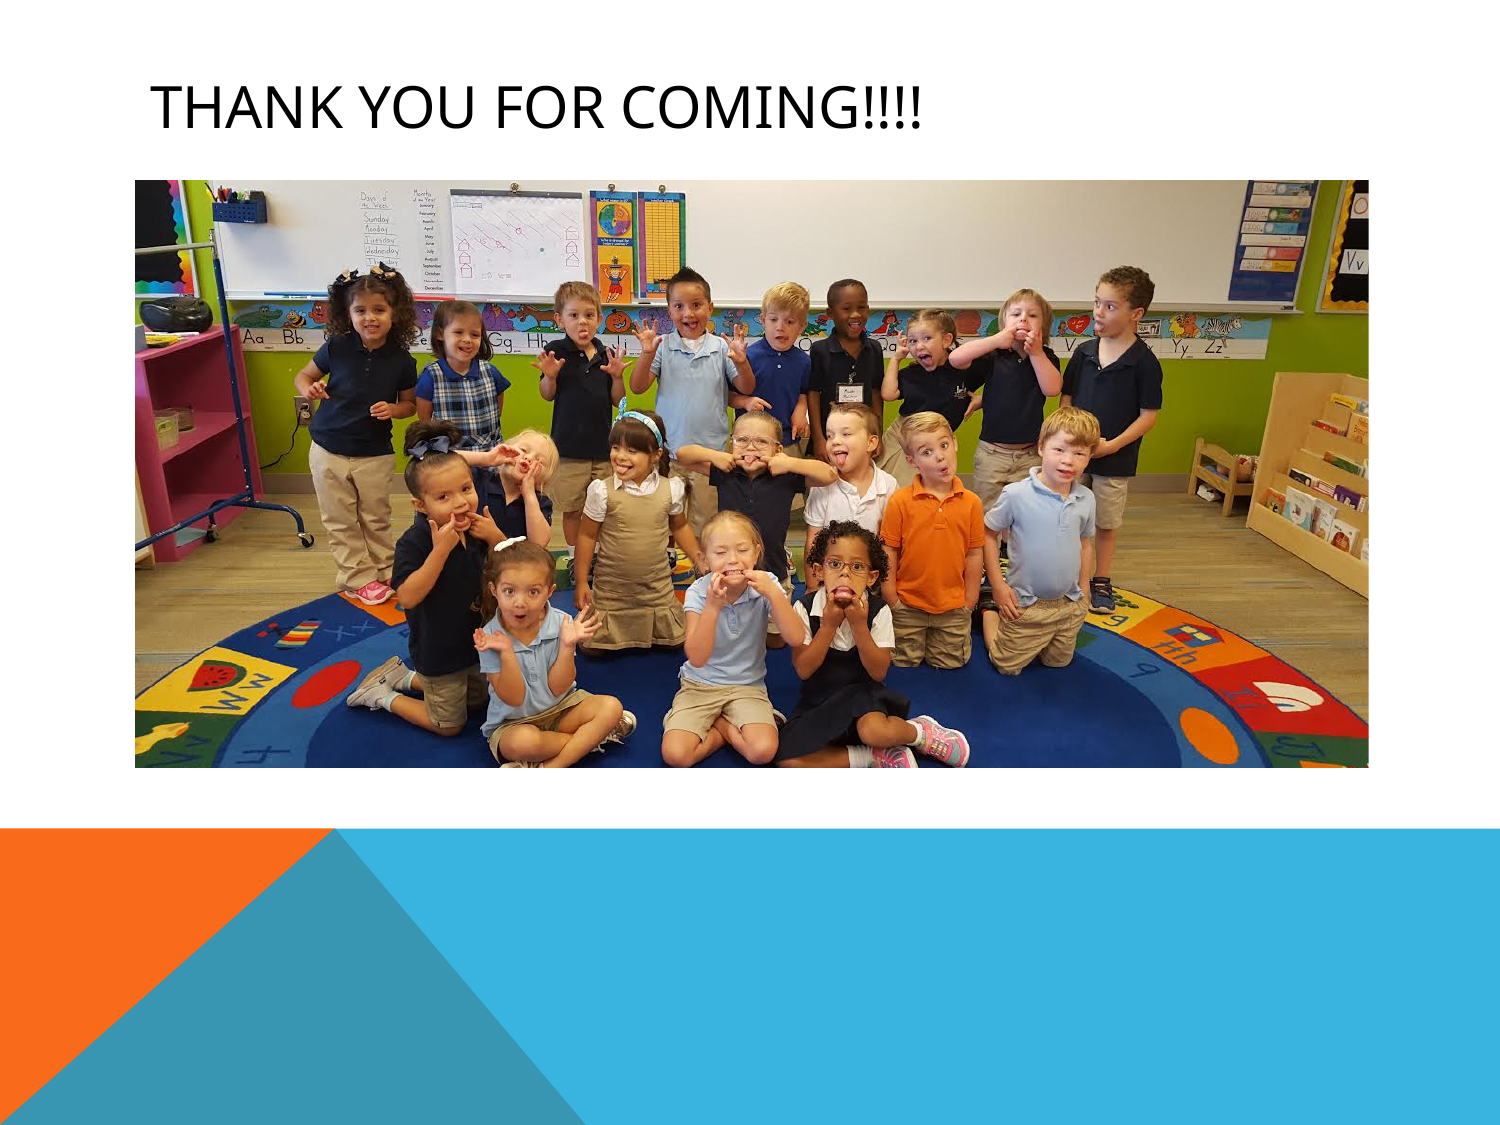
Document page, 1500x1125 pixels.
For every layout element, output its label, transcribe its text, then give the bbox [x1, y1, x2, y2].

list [134, 180, 1369, 768]
title THANK YOU FOR COMING!!!! [135, 60, 1369, 150]
